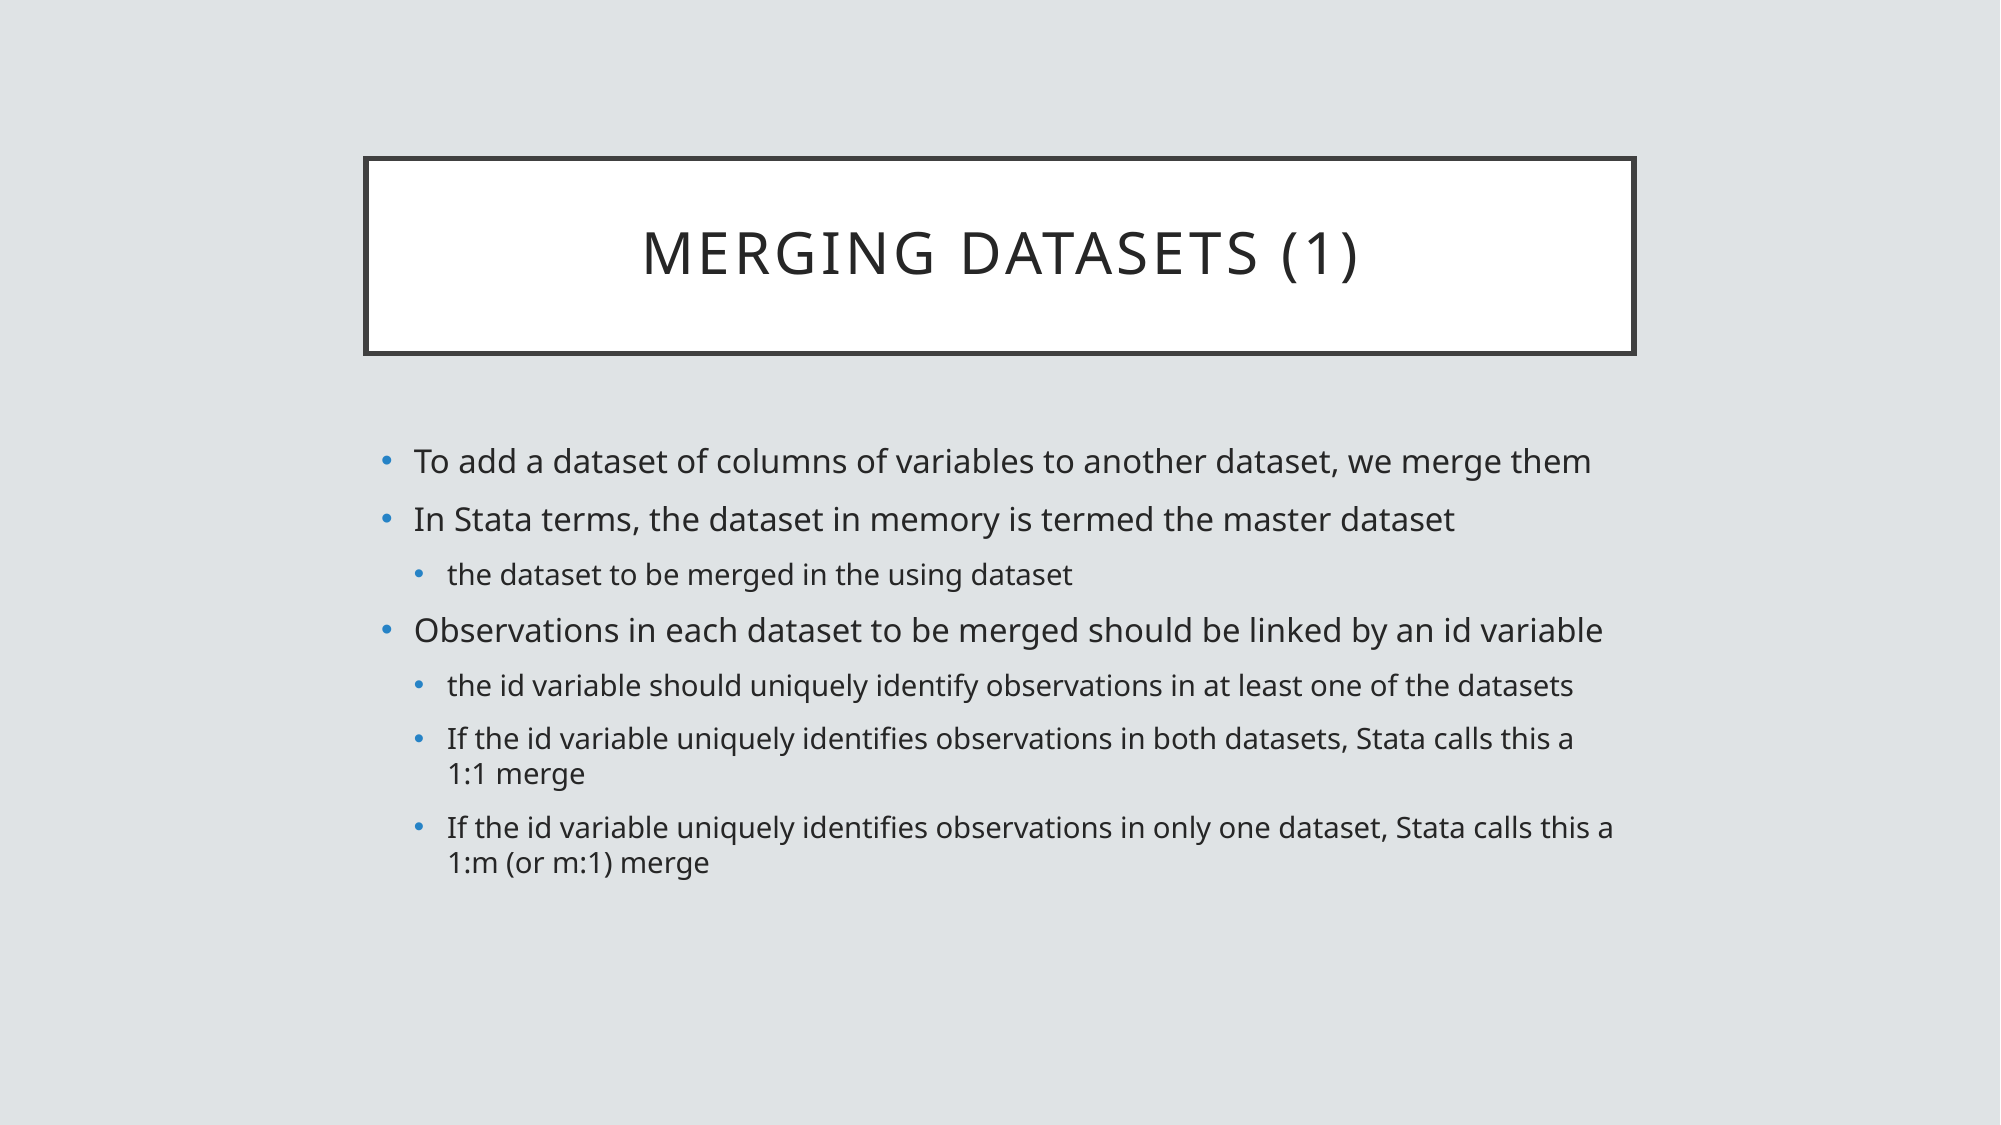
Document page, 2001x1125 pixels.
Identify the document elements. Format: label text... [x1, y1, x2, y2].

list To add a dataset of columns of variables to another dataset, we merge them In Stata terms, the dataset in memory is termed the master dataset the dataset to be merged in the using dataset Observations in each dataset to be merged should be linked by an id variable the id variable should uniquely identify observations in at least one of the datasets If the id variable uniquely identifies observations in both datasets, Stata calls this a 1:1 merge If the id variable uniquely identifies observations in only one dataset, Stata calls this a 1:m (or m:1) merge [366, 432, 1634, 942]
title merging datasets (1) [363, 156, 1637, 356]
